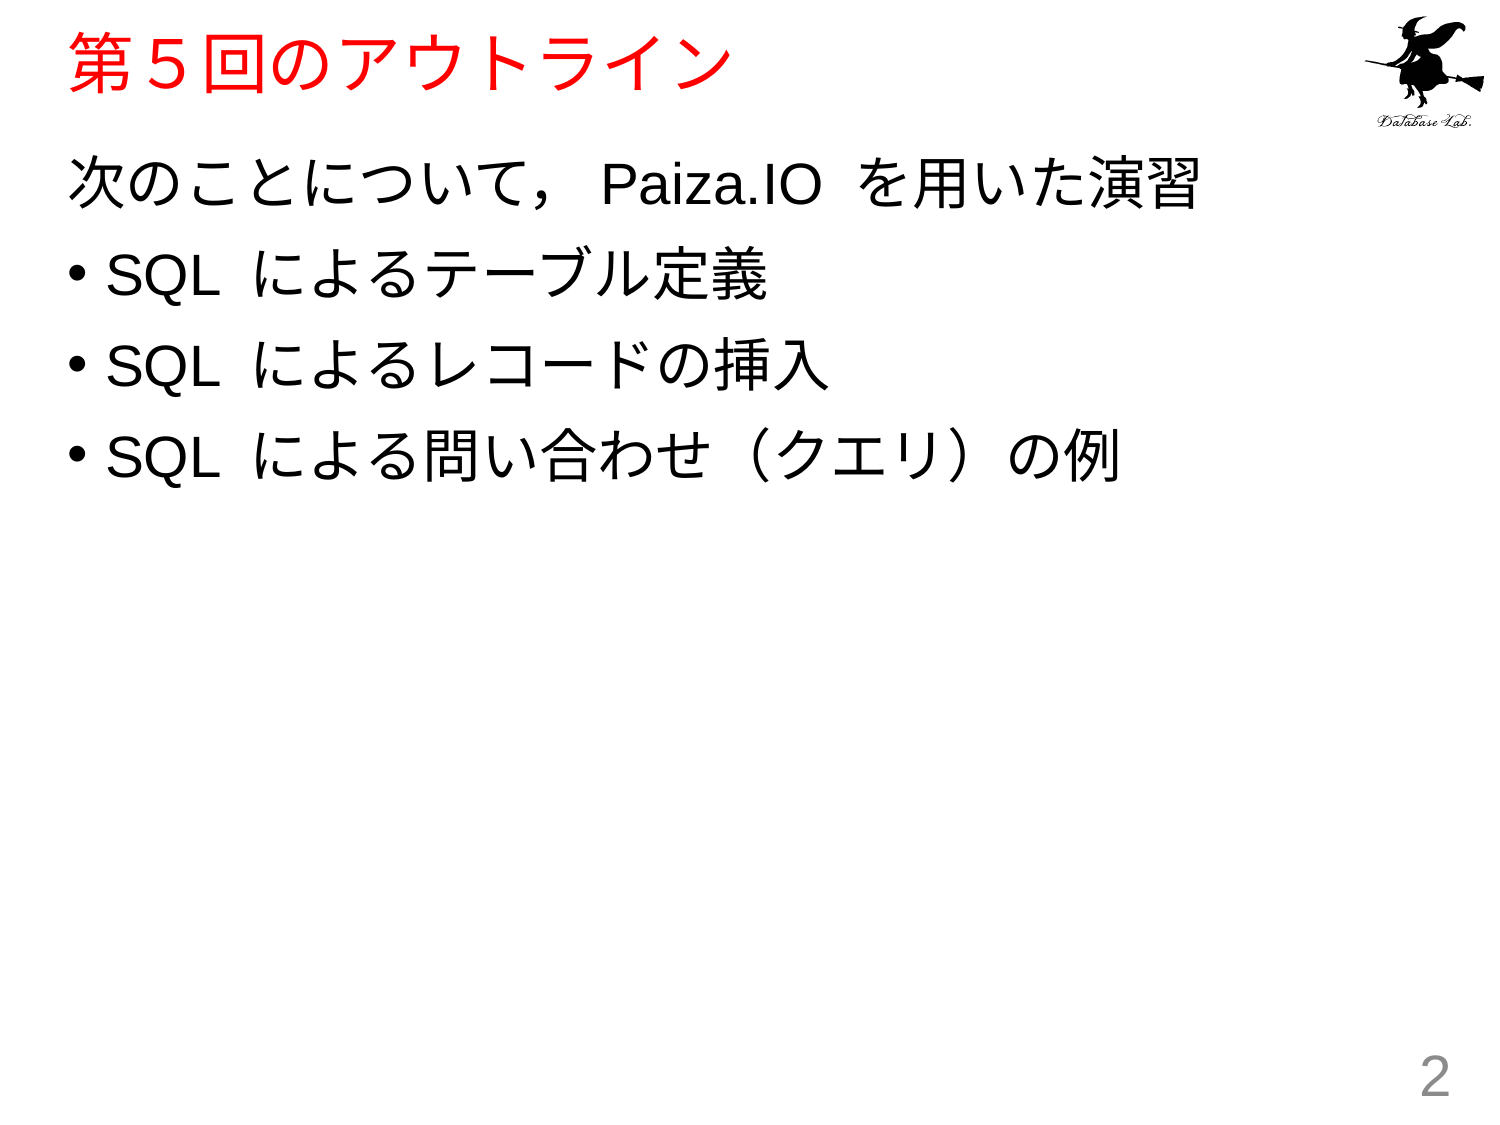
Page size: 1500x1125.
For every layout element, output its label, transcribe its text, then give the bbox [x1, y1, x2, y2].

picture [1362, 14, 1486, 130]
slide_number 2 [1129, 1042, 1467, 1103]
title 第５回のアウトライン [52, 28, 1441, 106]
list 次のことについて，Paiza.IO を用いた演習 SQL によるテーブル定義 SQL によるレコードの挿入 SQL による問い合わせ（クエリ）の例 [52, 138, 1441, 1014]
